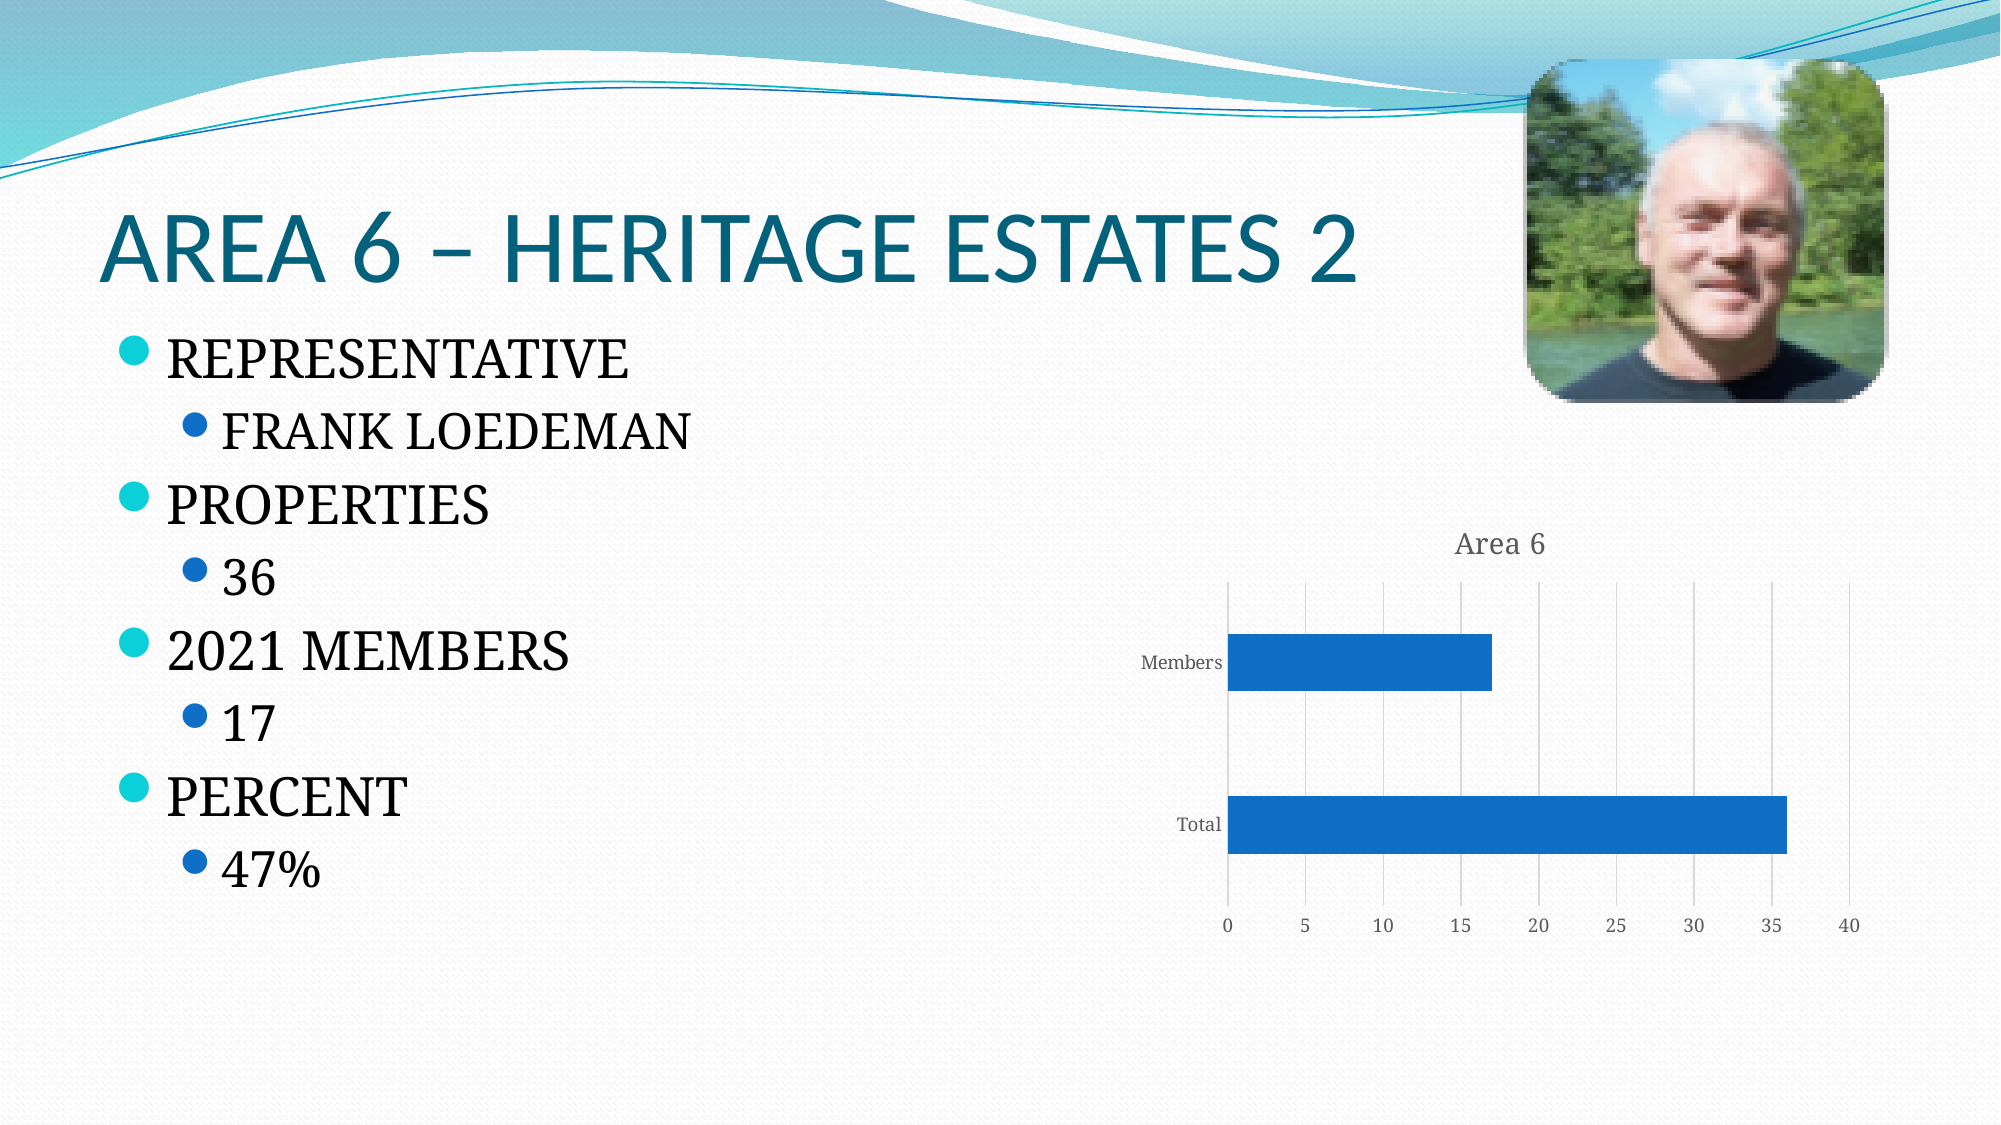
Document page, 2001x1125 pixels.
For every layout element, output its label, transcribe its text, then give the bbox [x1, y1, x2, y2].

picture [1523, 59, 1890, 403]
list REPRESENTATIVE FRANK LOEDEMAN PROPERTIES 36 2021 MEMBERS 17 PERCENT 47% [99, 317, 1900, 1038]
chart [1125, 497, 1876, 948]
title AREA 6 – HERITAGE ESTATES 2 [99, 115, 1516, 303]
